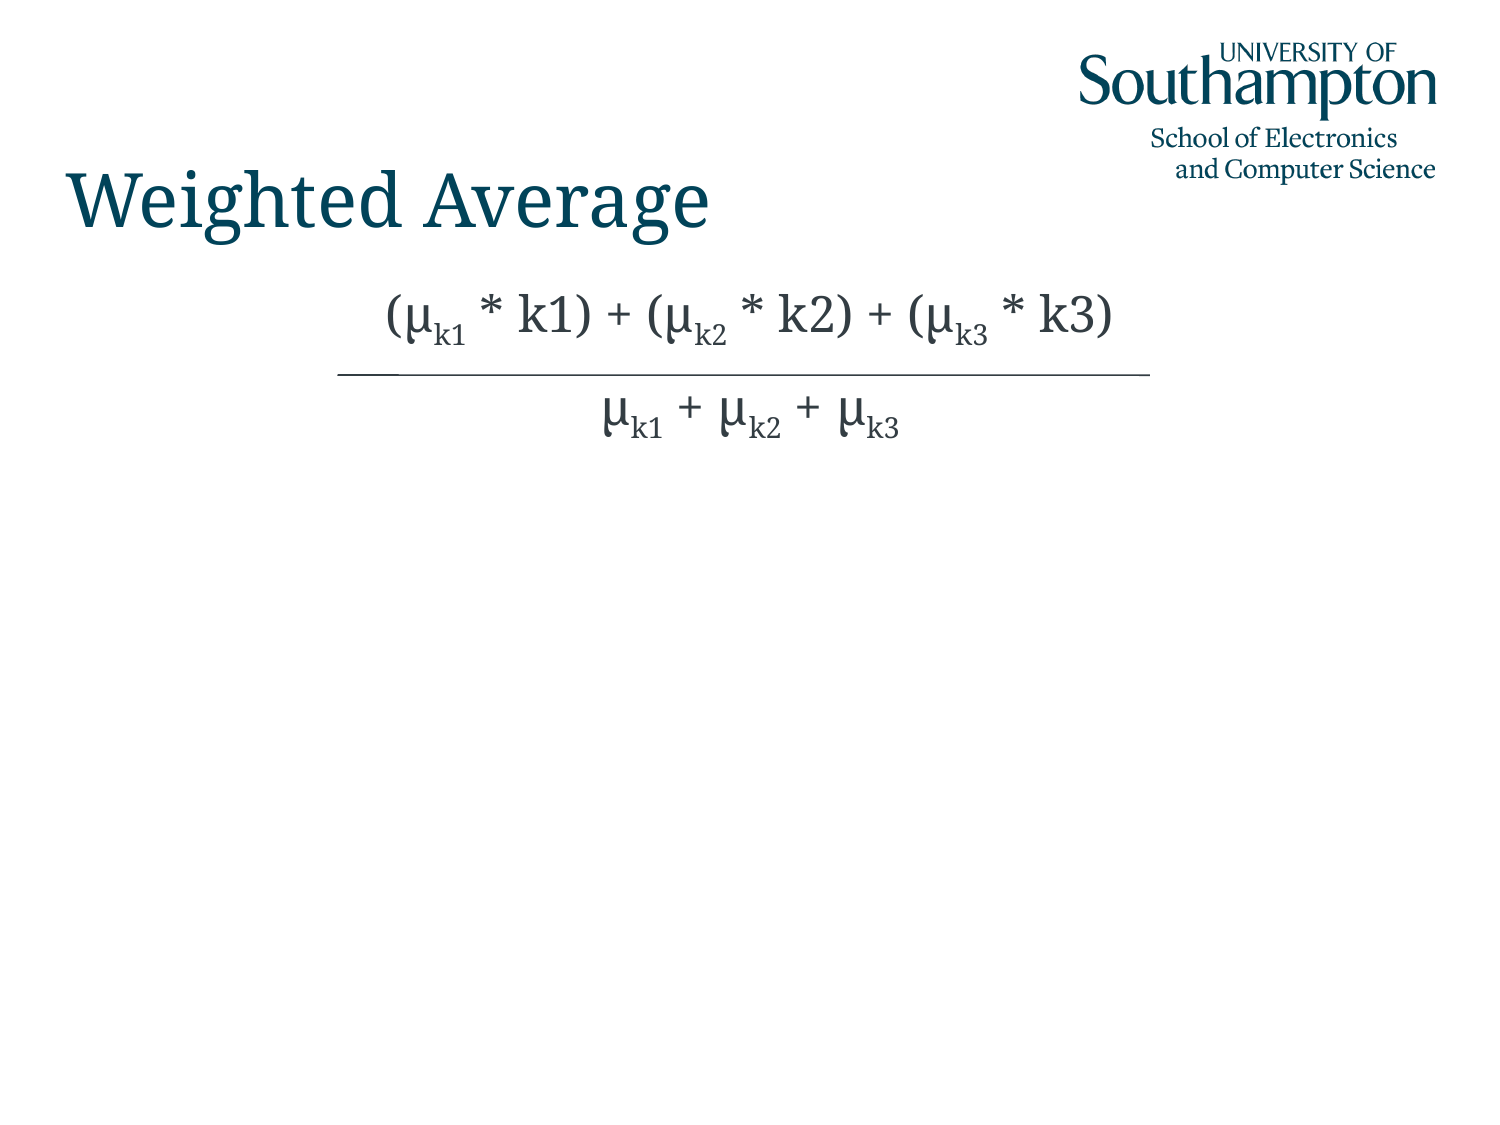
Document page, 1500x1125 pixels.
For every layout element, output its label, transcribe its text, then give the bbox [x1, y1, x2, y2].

picture [1080, 42, 1437, 149]
picture [1242, 42, 1251, 53]
list (μk1 * k1) + (μk2 * k2) + (μk3 * k3) μk1 + μk2 + μk3 [50, 275, 1450, 1000]
title Weighted Average [50, 149, 1450, 250]
picture [1080, 71, 1102, 101]
